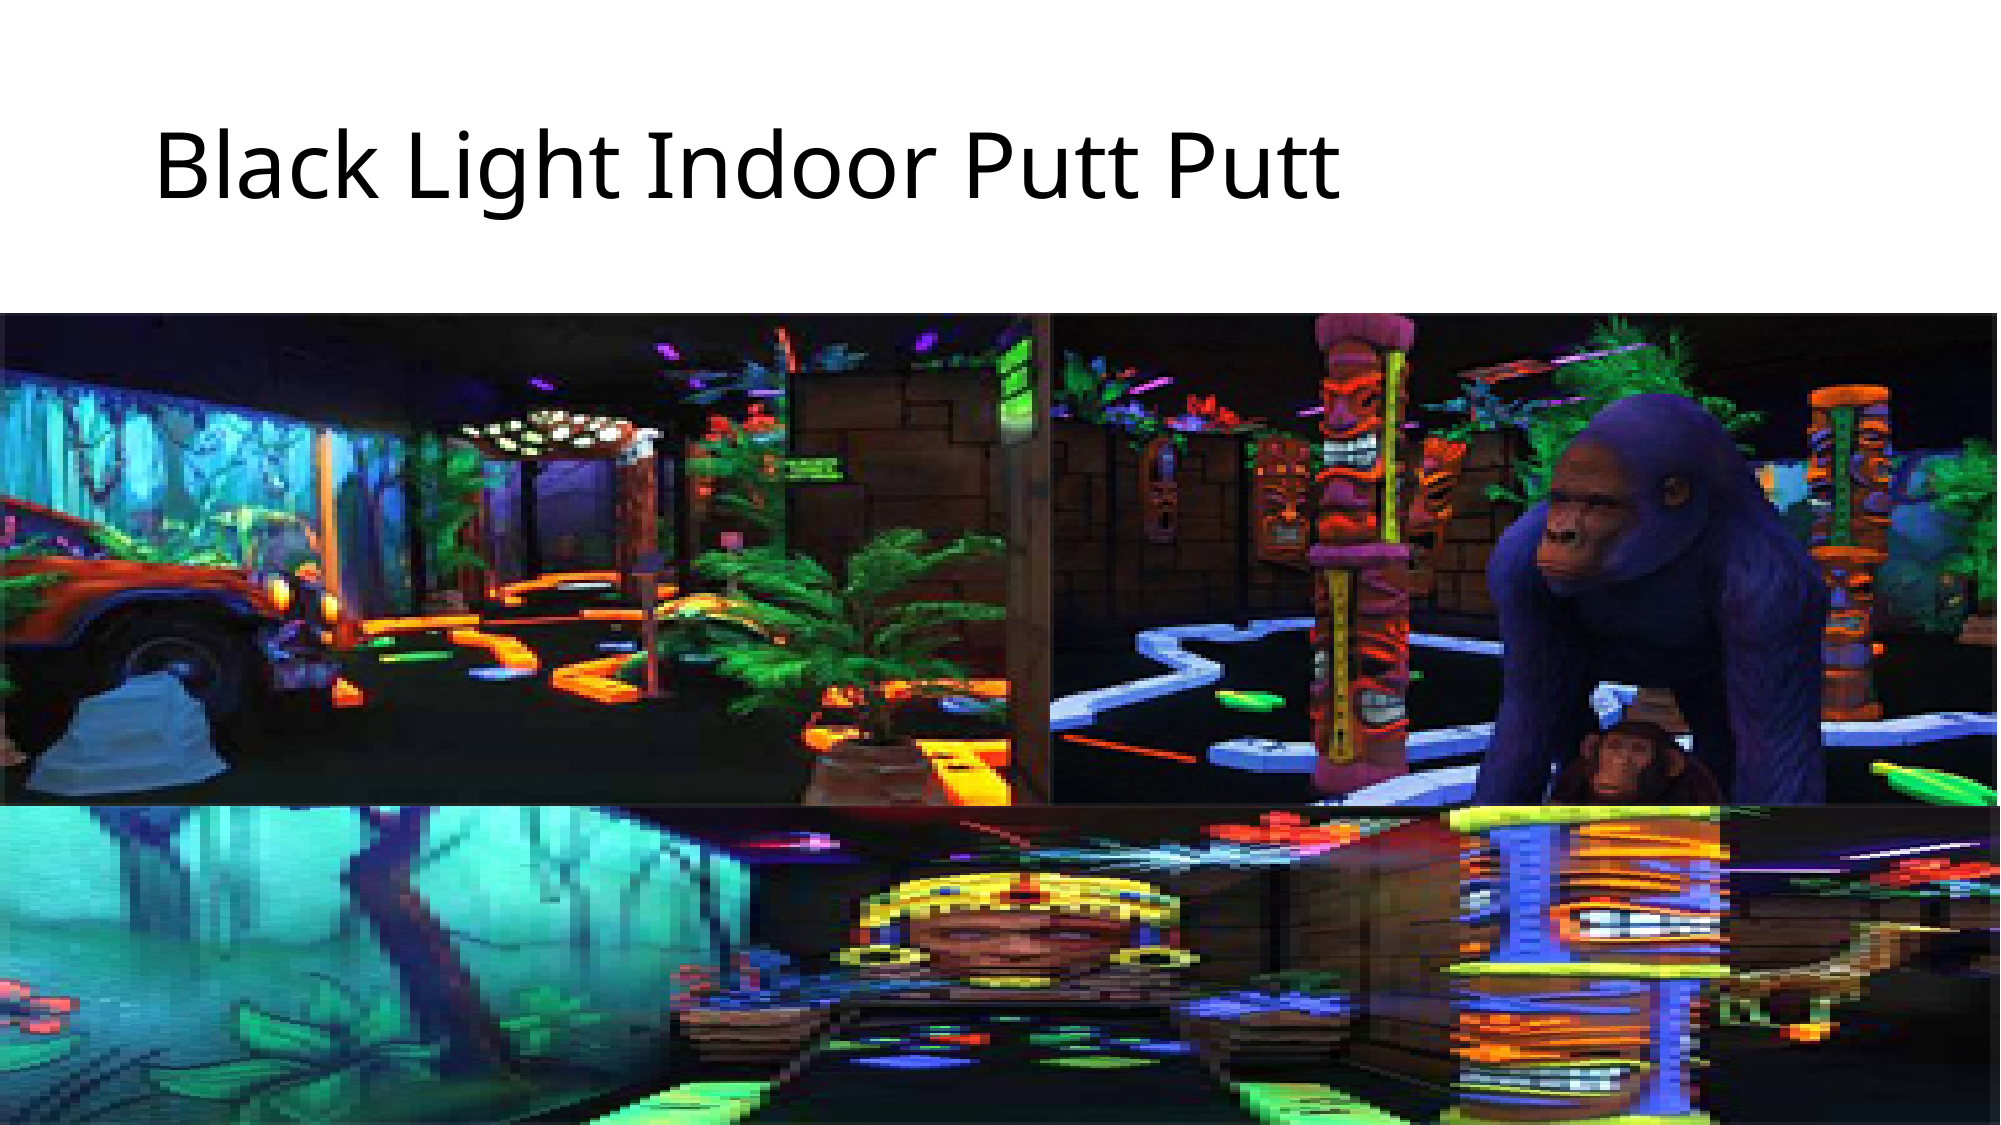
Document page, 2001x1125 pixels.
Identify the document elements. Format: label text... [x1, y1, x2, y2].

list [0, 313, 1049, 806]
title Black Light Indoor Putt Putt [137, 59, 1863, 278]
picture [0, 313, 2000, 1125]
